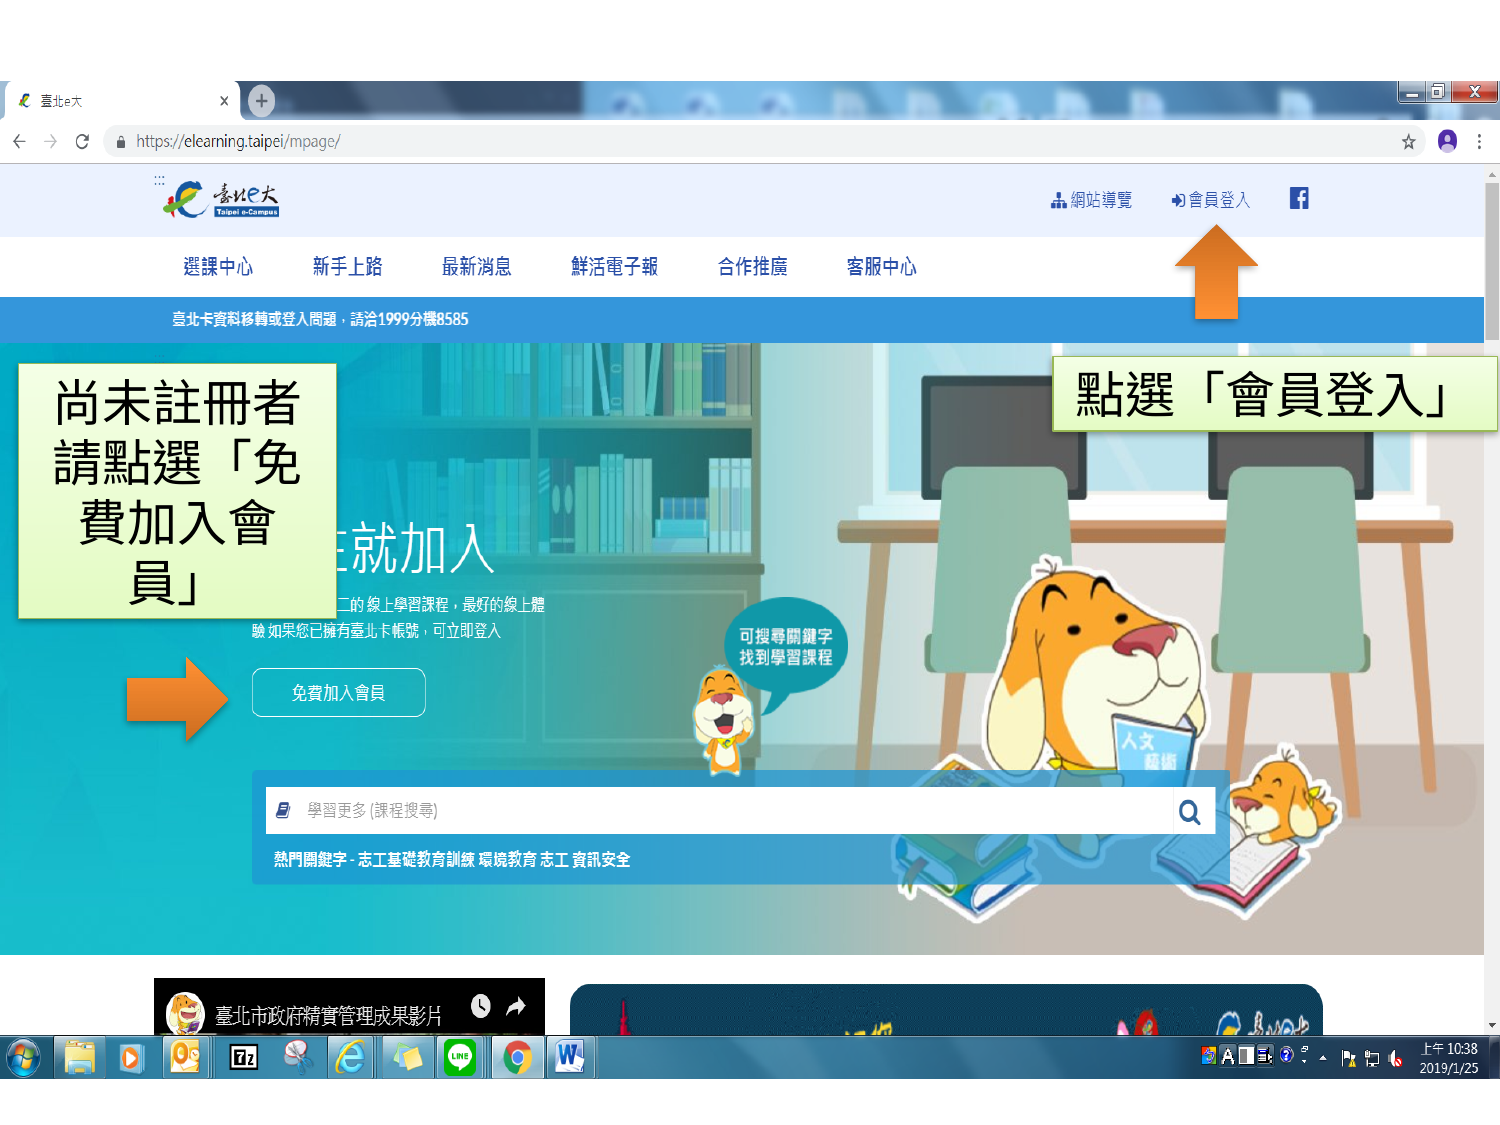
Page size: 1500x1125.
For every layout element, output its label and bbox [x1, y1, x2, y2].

picture [0, 81, 1500, 1079]
